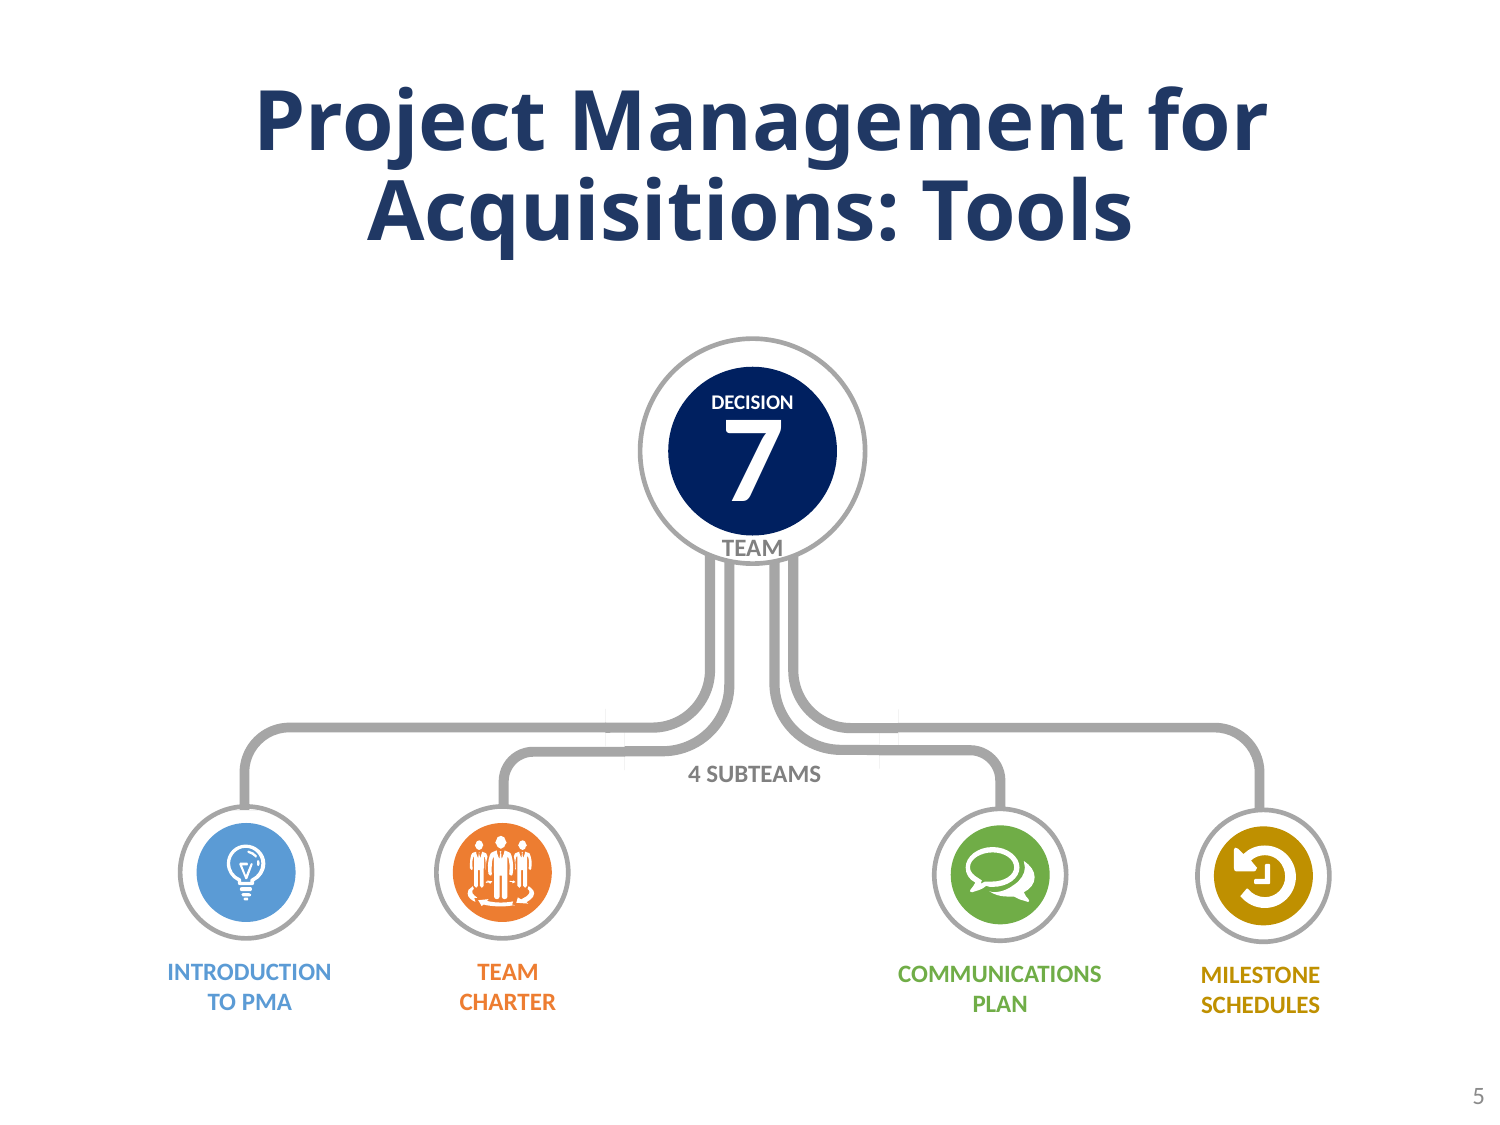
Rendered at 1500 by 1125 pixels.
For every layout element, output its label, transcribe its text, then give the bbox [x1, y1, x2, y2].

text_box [467, 835, 535, 907]
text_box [640, 338, 866, 564]
text_box 4 SUBTEAMS [735, 757, 769, 788]
text_box [1011, 722, 1265, 809]
text_box TEAM CHARTER [415, 955, 601, 1016]
slide_number 5 [1149, 1065, 1500, 1125]
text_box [1197, 809, 1330, 942]
text_box MILESTONE SCHEDULES [1148, 958, 1373, 1019]
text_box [226, 844, 266, 901]
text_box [180, 806, 313, 939]
text_box COMMUNICATIONS PLAN [877, 957, 1124, 1043]
title Project Management for Acquisitions: Tools [37, 59, 1487, 278]
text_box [934, 808, 1067, 941]
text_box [493, 485, 735, 808]
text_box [769, 485, 1011, 807]
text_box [436, 806, 569, 939]
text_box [230, 486, 493, 811]
text_box INTRODUCTION TO PMA [114, 955, 386, 1016]
